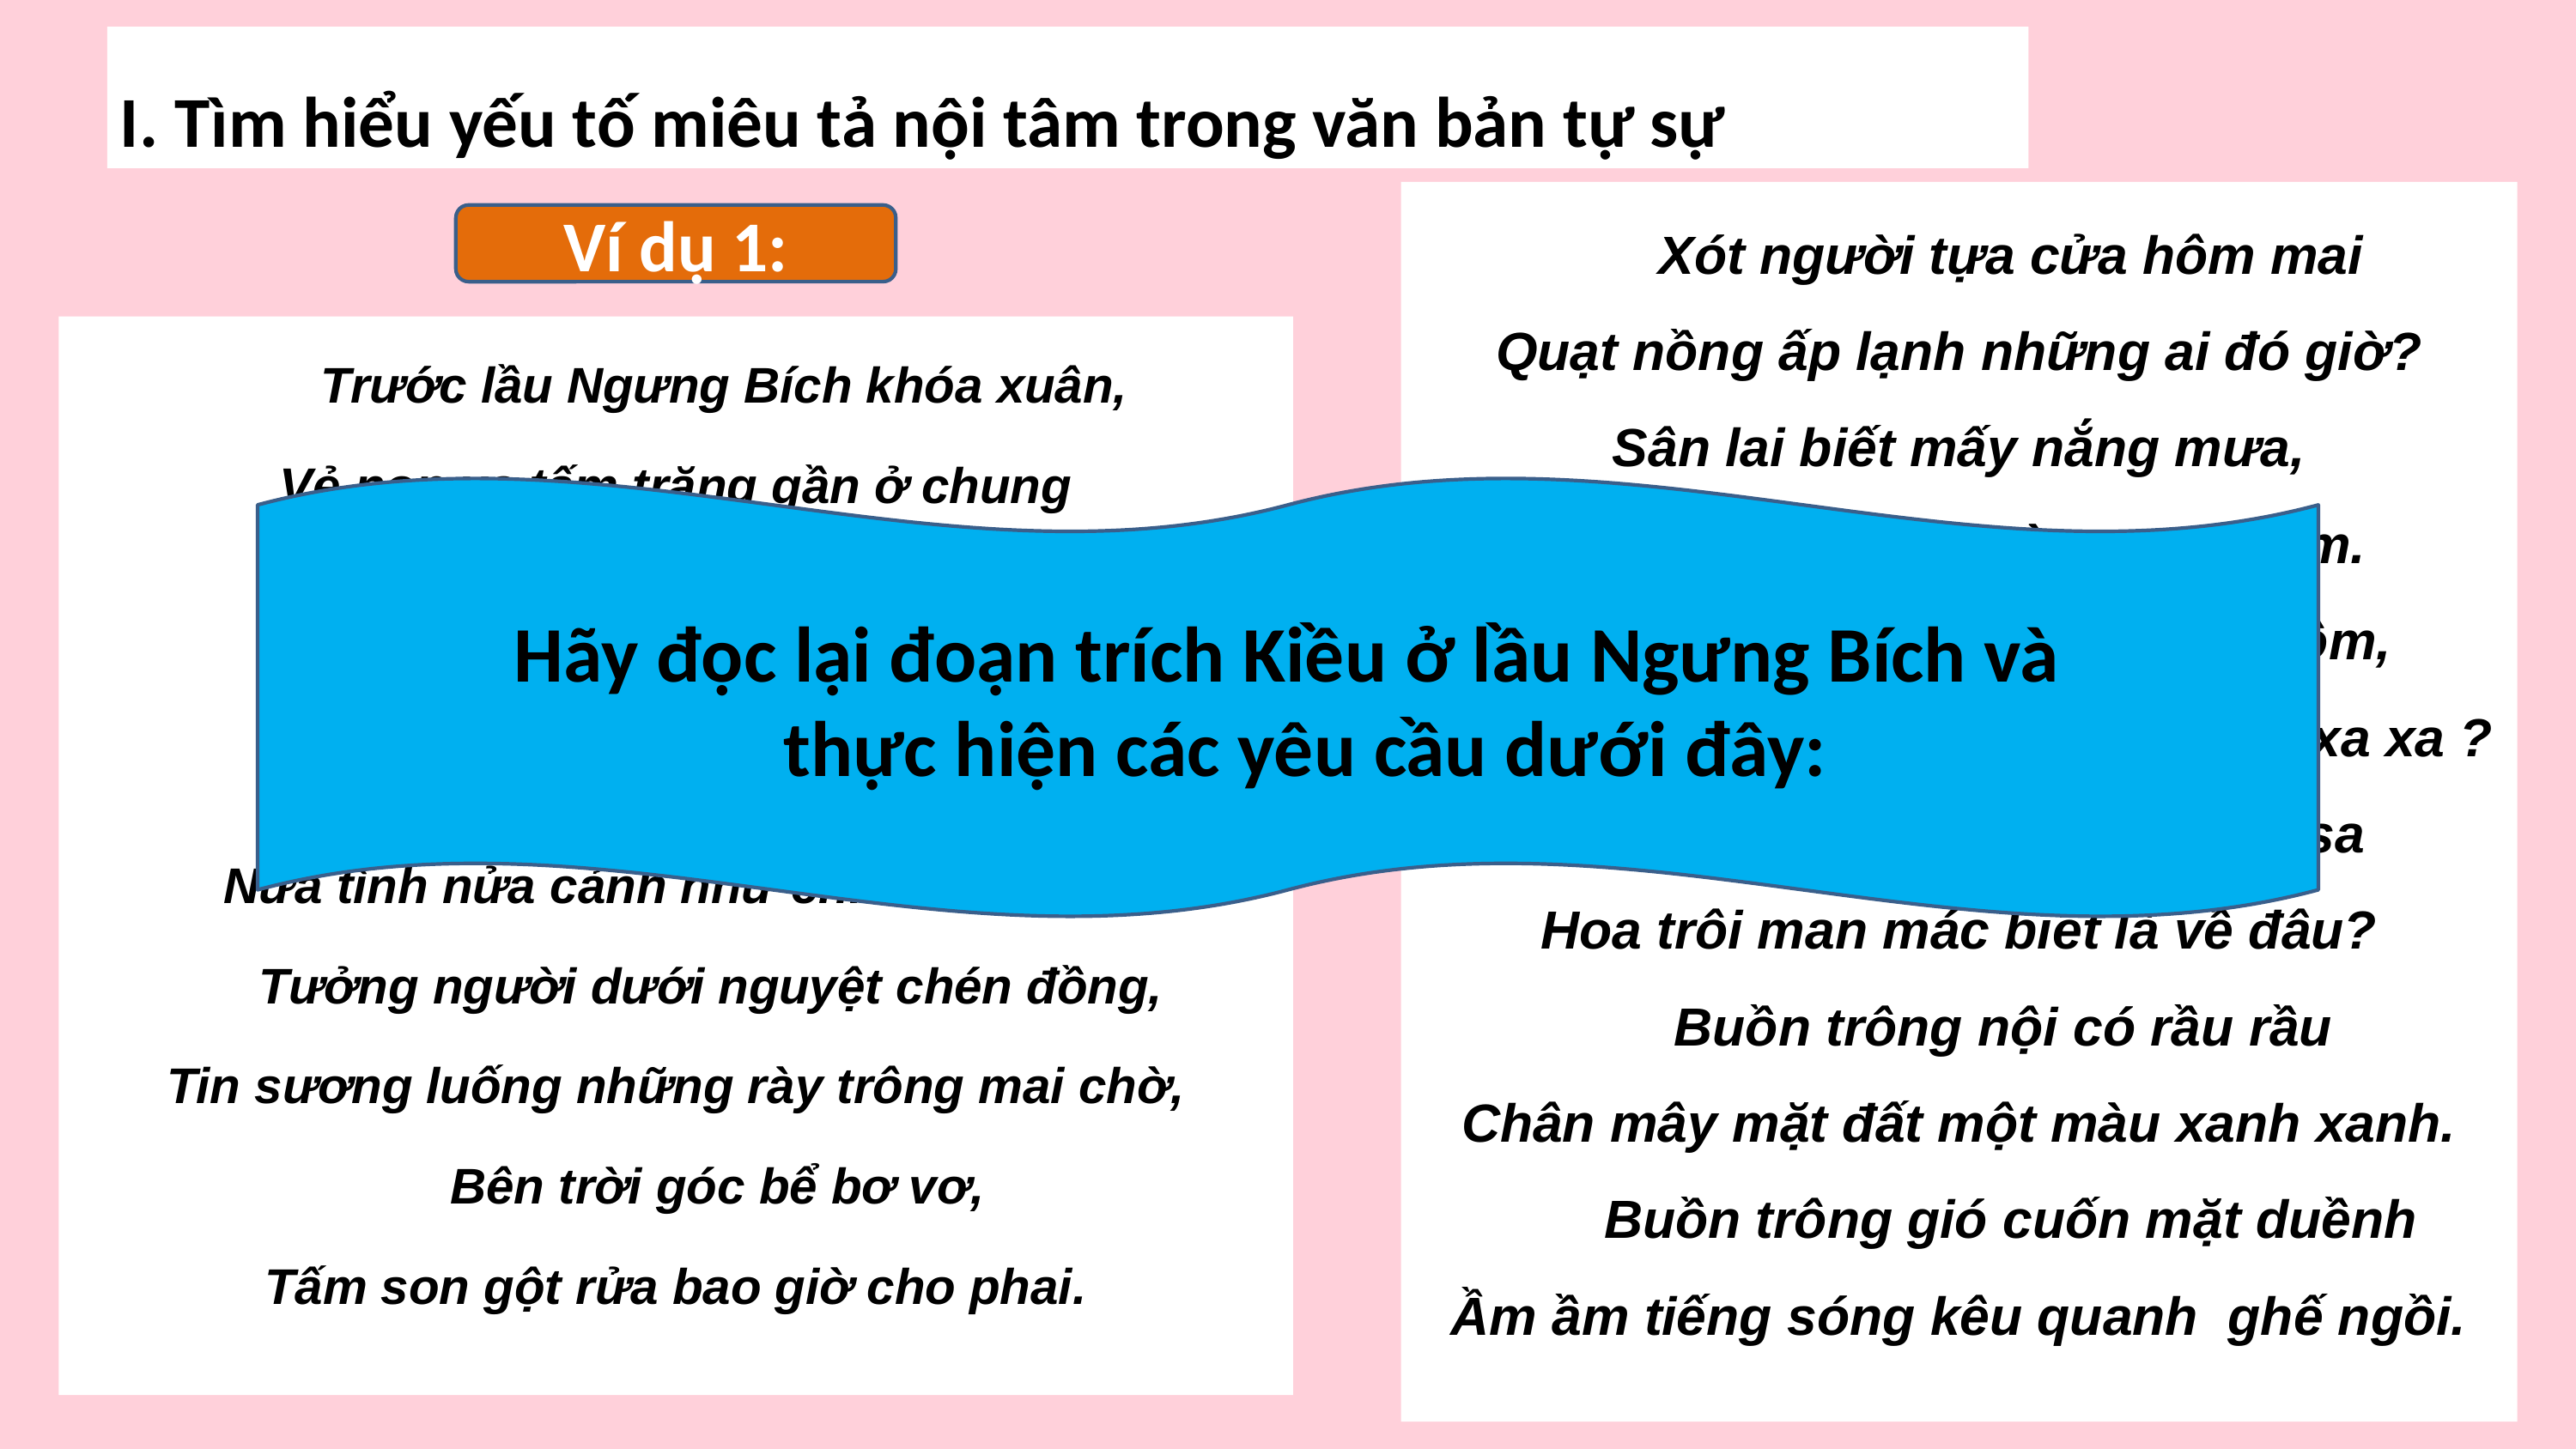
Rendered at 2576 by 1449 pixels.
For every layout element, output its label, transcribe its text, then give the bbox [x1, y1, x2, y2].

text_box I. Tìm hiểu yếu tố miêu tả nội tâm trong văn bản tự sự [106, 27, 2029, 168]
text_box Ví dụ 1: [453, 203, 898, 284]
text_box Xót người tựa cửa hôm mai Quạt nồng ấp lạnh những ai đó giờ? Sân lai biết mấy nắng mưa, Có khi gốc tử đã vừa người ôm. Buồn trông cửa bể chiều hôm, Thuyền ai thấp thoáng cánh buồm xa xa ? Buồn trông mặt nước mới sa Hoa trôi man mác biết là về đâu? Buồn trông nội có rầu rầu Chân mây mặt đất một màu xanh xanh. Buồn trông gió cuốn mặt duềnh Ầm ầm tiếng sóng kêu quanh ghế ngồi. [1400, 181, 2518, 1422]
text_box Trước lầu Ngưng Bích khóa xuân, Vẻ non xa tấm trăng gần ở chung Bốn bề bát ngát xa trông, Cát vàng cồn nọ bụi hồng dặm kia. Bẽ bàng mây sớm đèn khuya, Nửa tình nửa cảnh như chia tấm lòng. Tưởng người dưới nguyệt chén đồng, Tin sương luống những rày trông mai chờ, Bên trời góc bể bơ vơ, Tấm son gột rửa bao giờ cho phai. [58, 316, 1293, 1396]
text_box Hãy đọc lại đoạn trích Kiều ở lầu Ngưng Bích và thực hiện các yêu cầu dưới đây: [255, 476, 2321, 919]
